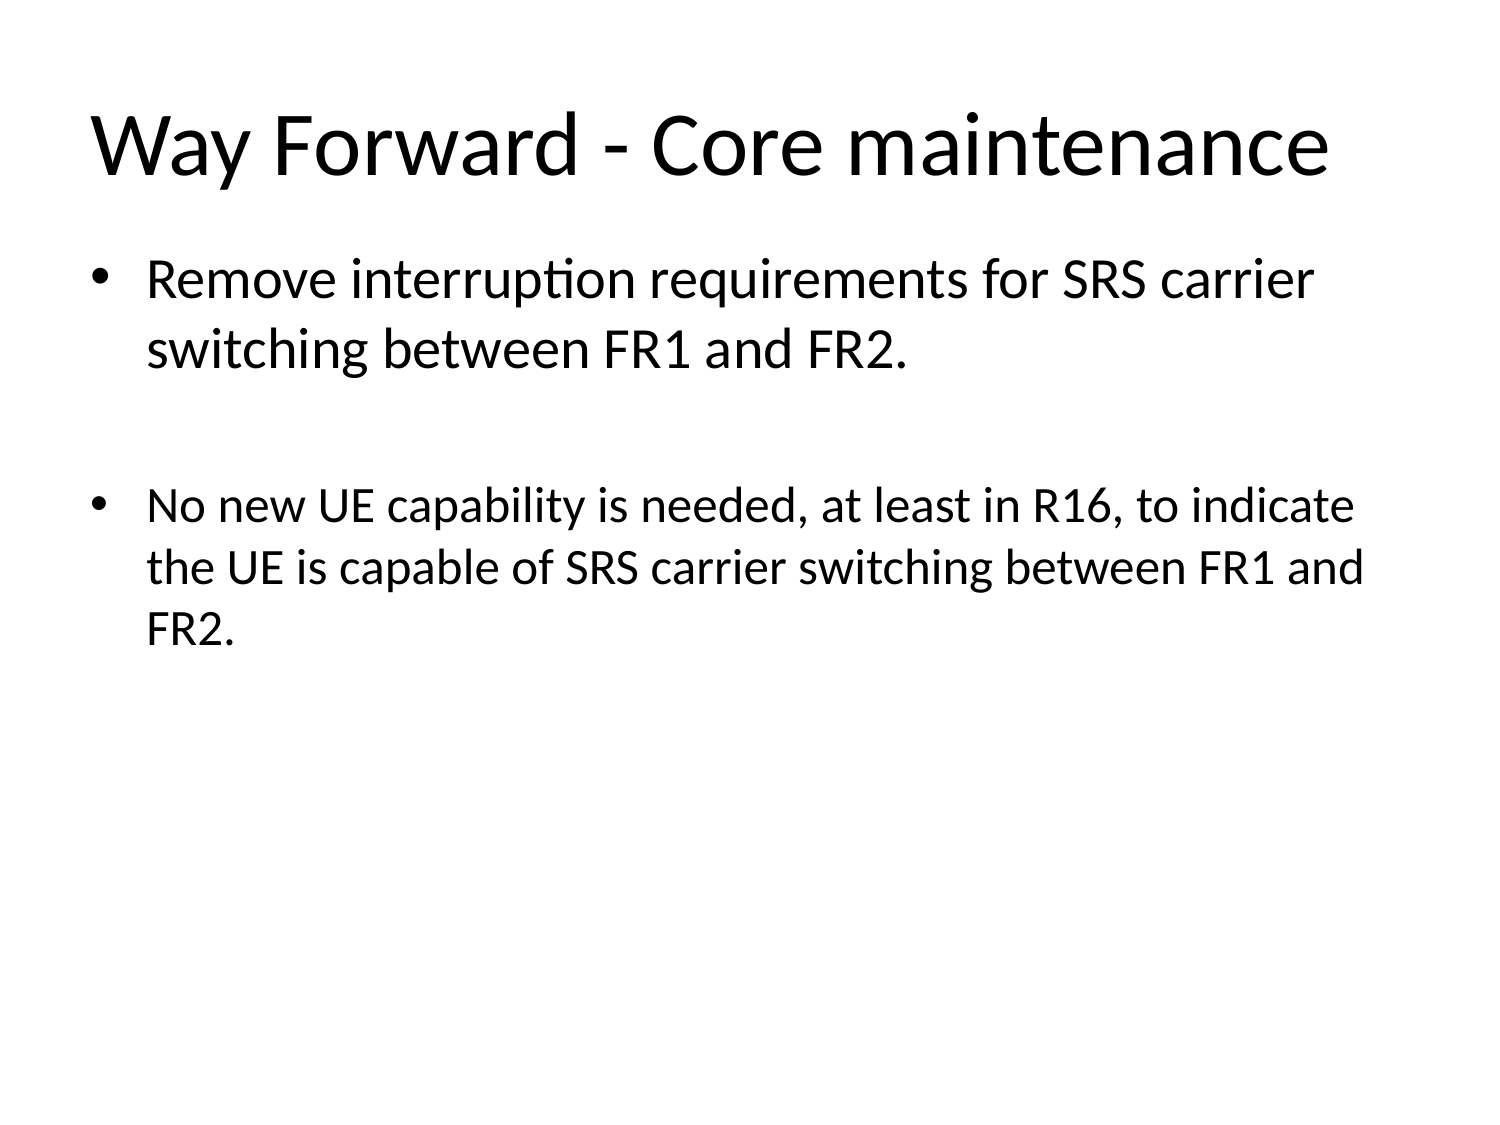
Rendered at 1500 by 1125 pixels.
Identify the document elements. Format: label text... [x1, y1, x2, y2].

list Remove interruption requirements for SRS carrier switching between FR1 and FR2. No new UE capability is needed, at least in R16, to indicate the UE is capable of SRS carrier switching between FR1 and FR2. [75, 233, 1425, 971]
title Way Forward - Core maintenance [75, 45, 1425, 233]
